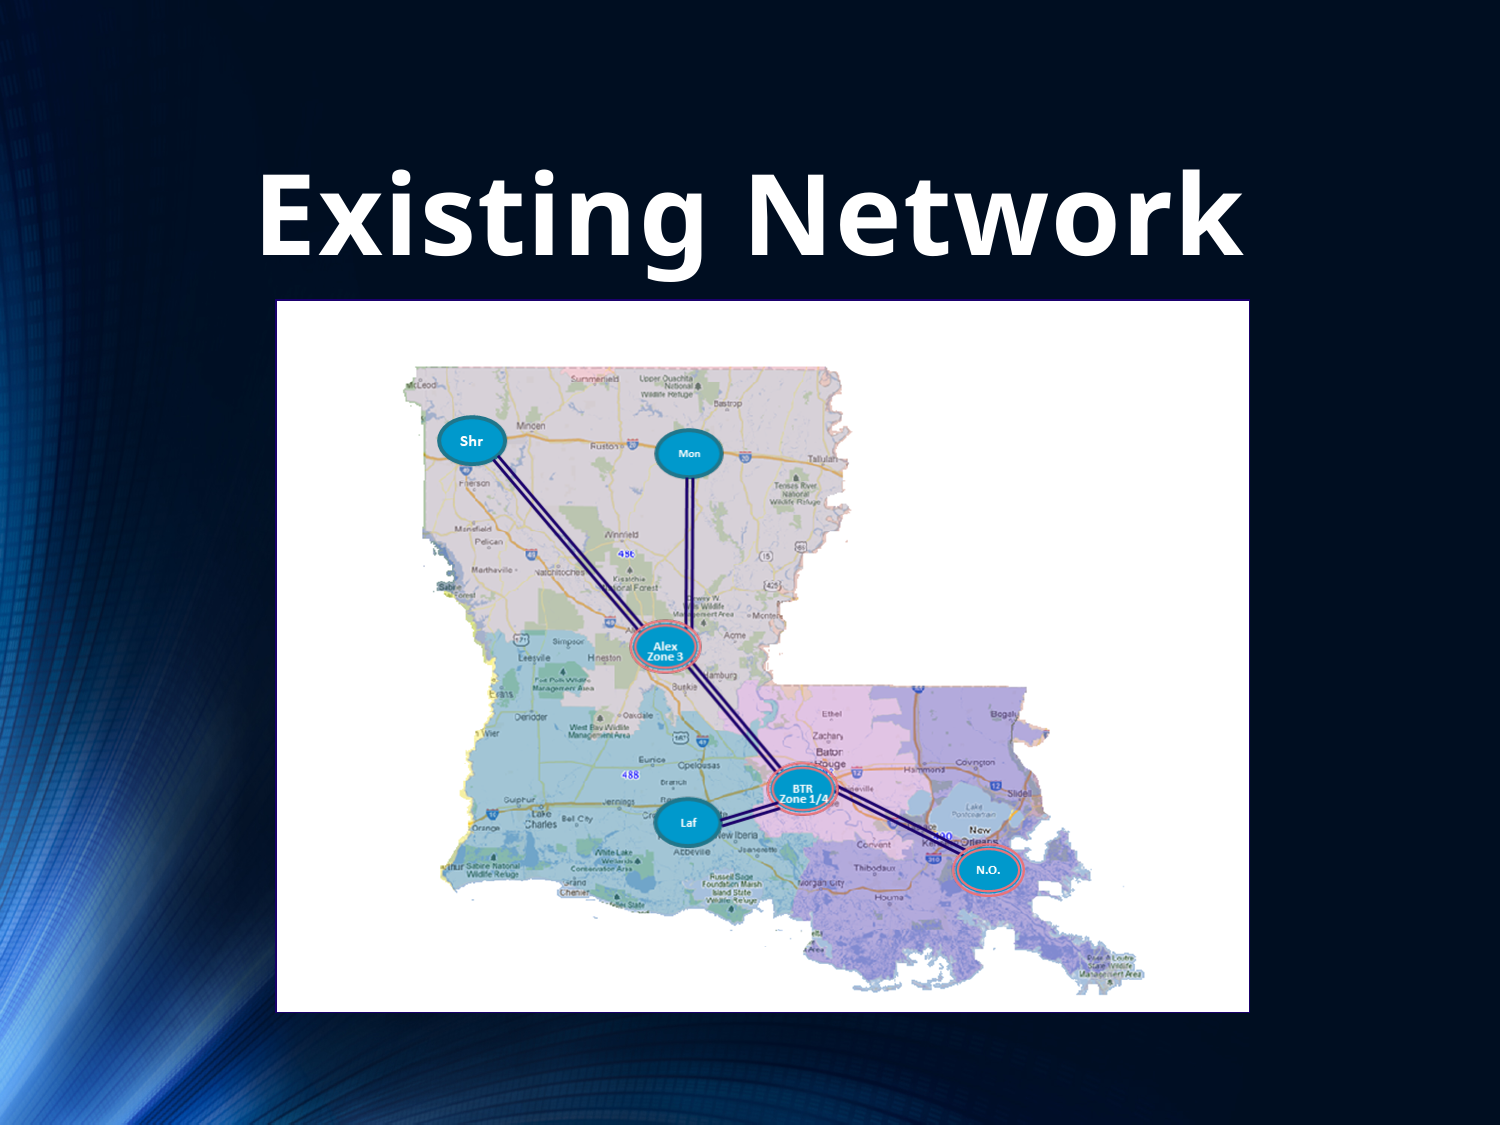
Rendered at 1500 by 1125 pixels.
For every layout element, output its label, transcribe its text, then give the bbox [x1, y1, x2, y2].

title Existing Network [187, 62, 1313, 288]
picture [0, 0, 1500, 1125]
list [274, 299, 1250, 1013]
